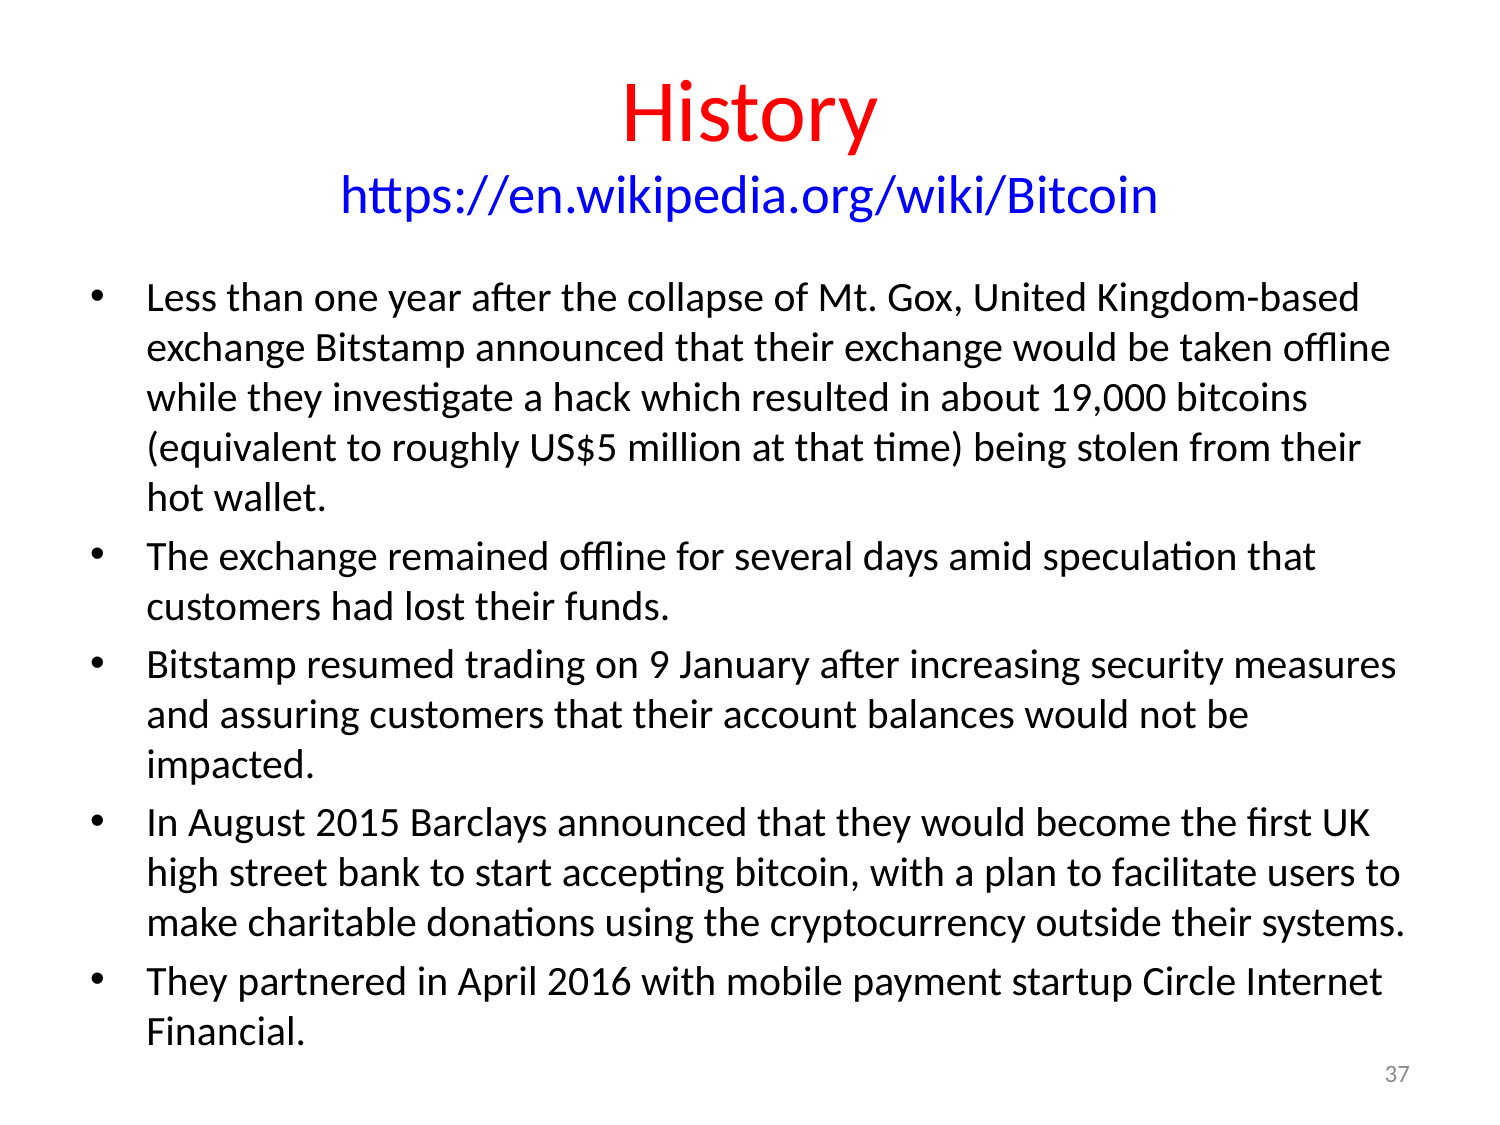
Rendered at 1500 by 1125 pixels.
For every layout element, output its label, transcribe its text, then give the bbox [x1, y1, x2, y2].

slide_number 37 [1074, 1042, 1425, 1103]
title History https://en.wikipedia.org/wiki/Bitcoin [75, 45, 1425, 233]
list Less than one year after the collapse of Mt. Gox, United Kingdom-based exchange Bitstamp announced that their exchange would be taken offline while they investigate a hack which resulted in about 19,000 bitcoins (equivalent to roughly US$5 million at that time) being stolen from their hot wallet. The exchange remained offline for several days amid speculation that customers had lost their funds. Bitstamp resumed trading on 9 January after increasing security measures and assuring customers that their account balances would not be impacted. In August 2015 Barclays announced that they would become the first UK high street bank to start accepting bitcoin, with a plan to facilitate users to make charitable donations using the cryptocurrency outside their systems. They partnered in April 2016 with mobile payment startup Circle Internet Financial. [75, 262, 1425, 1005]
